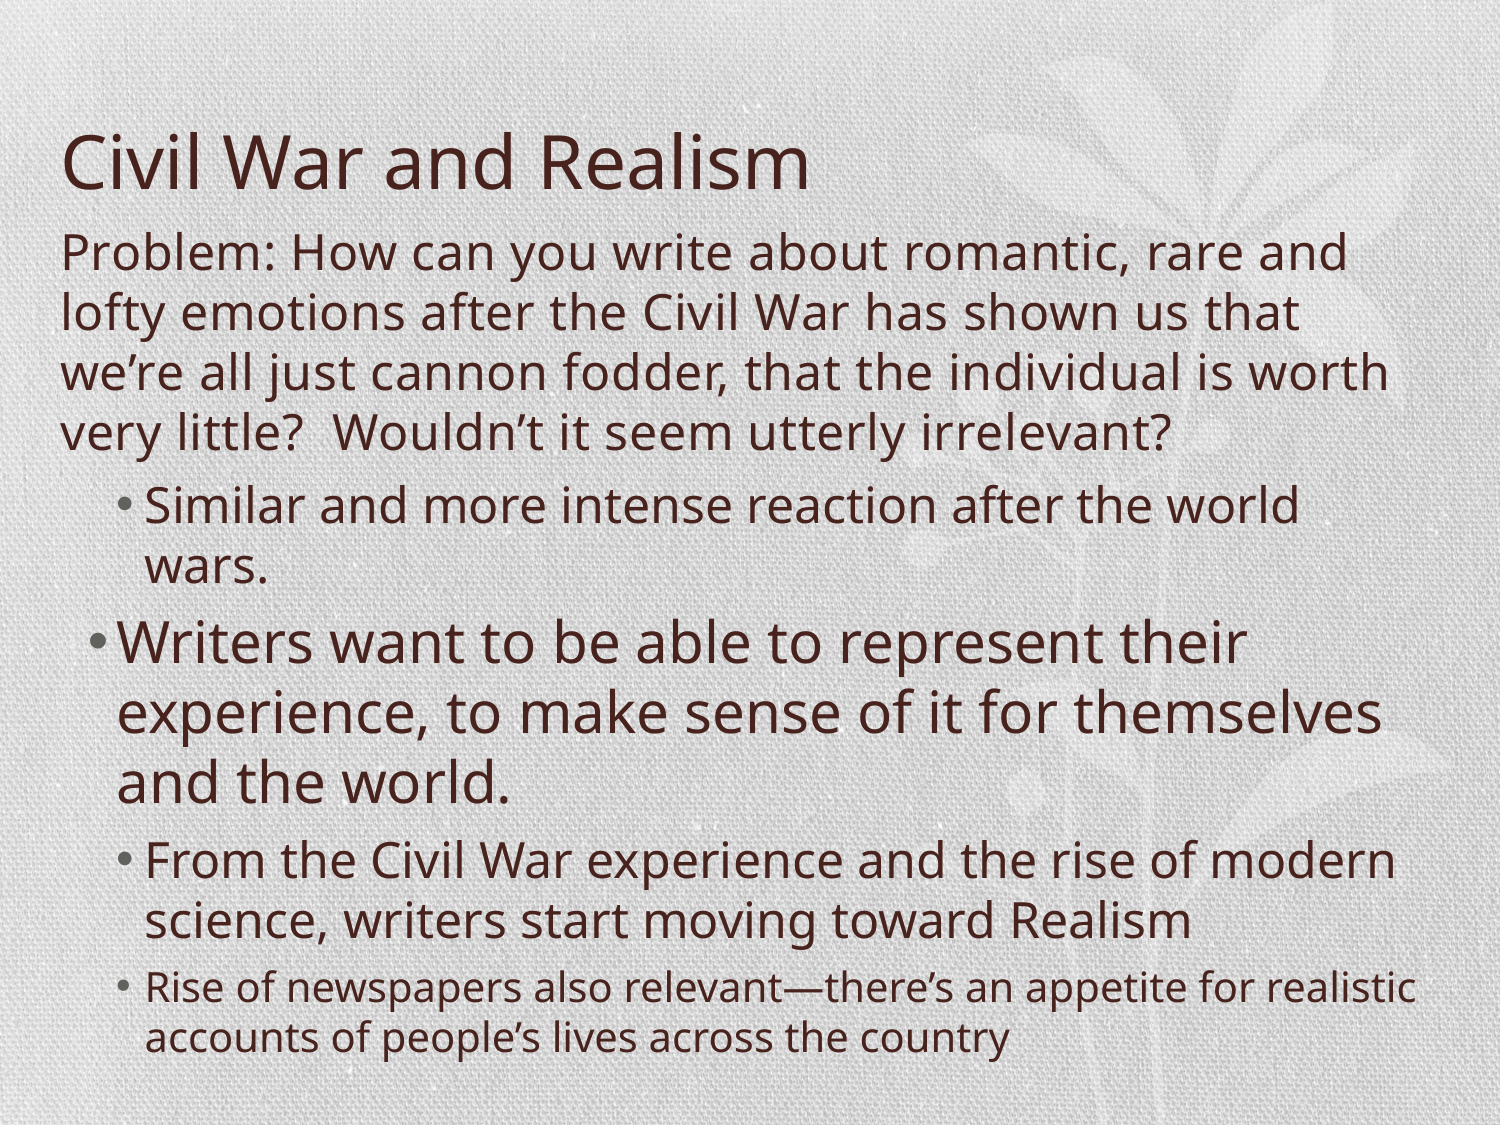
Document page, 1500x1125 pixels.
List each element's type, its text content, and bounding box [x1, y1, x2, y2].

list Problem: How can you write about romantic, rare and lofty emotions after the Civil War has shown us that we’re all just cannon fodder, that the individual is worth very little? Wouldn’t it seem utterly irrelevant? Similar and more intense reaction after the world wars. Writers want to be able to represent their experience, to make sense of it for themselves and the world. From the Civil War experience and the rise of modern science, writers start moving toward Realism Rise of newspapers also relevant—there’s an appetite for realistic accounts of people’s lives across the country [45, 213, 1455, 1023]
title Civil War and Realism [45, 37, 1455, 213]
